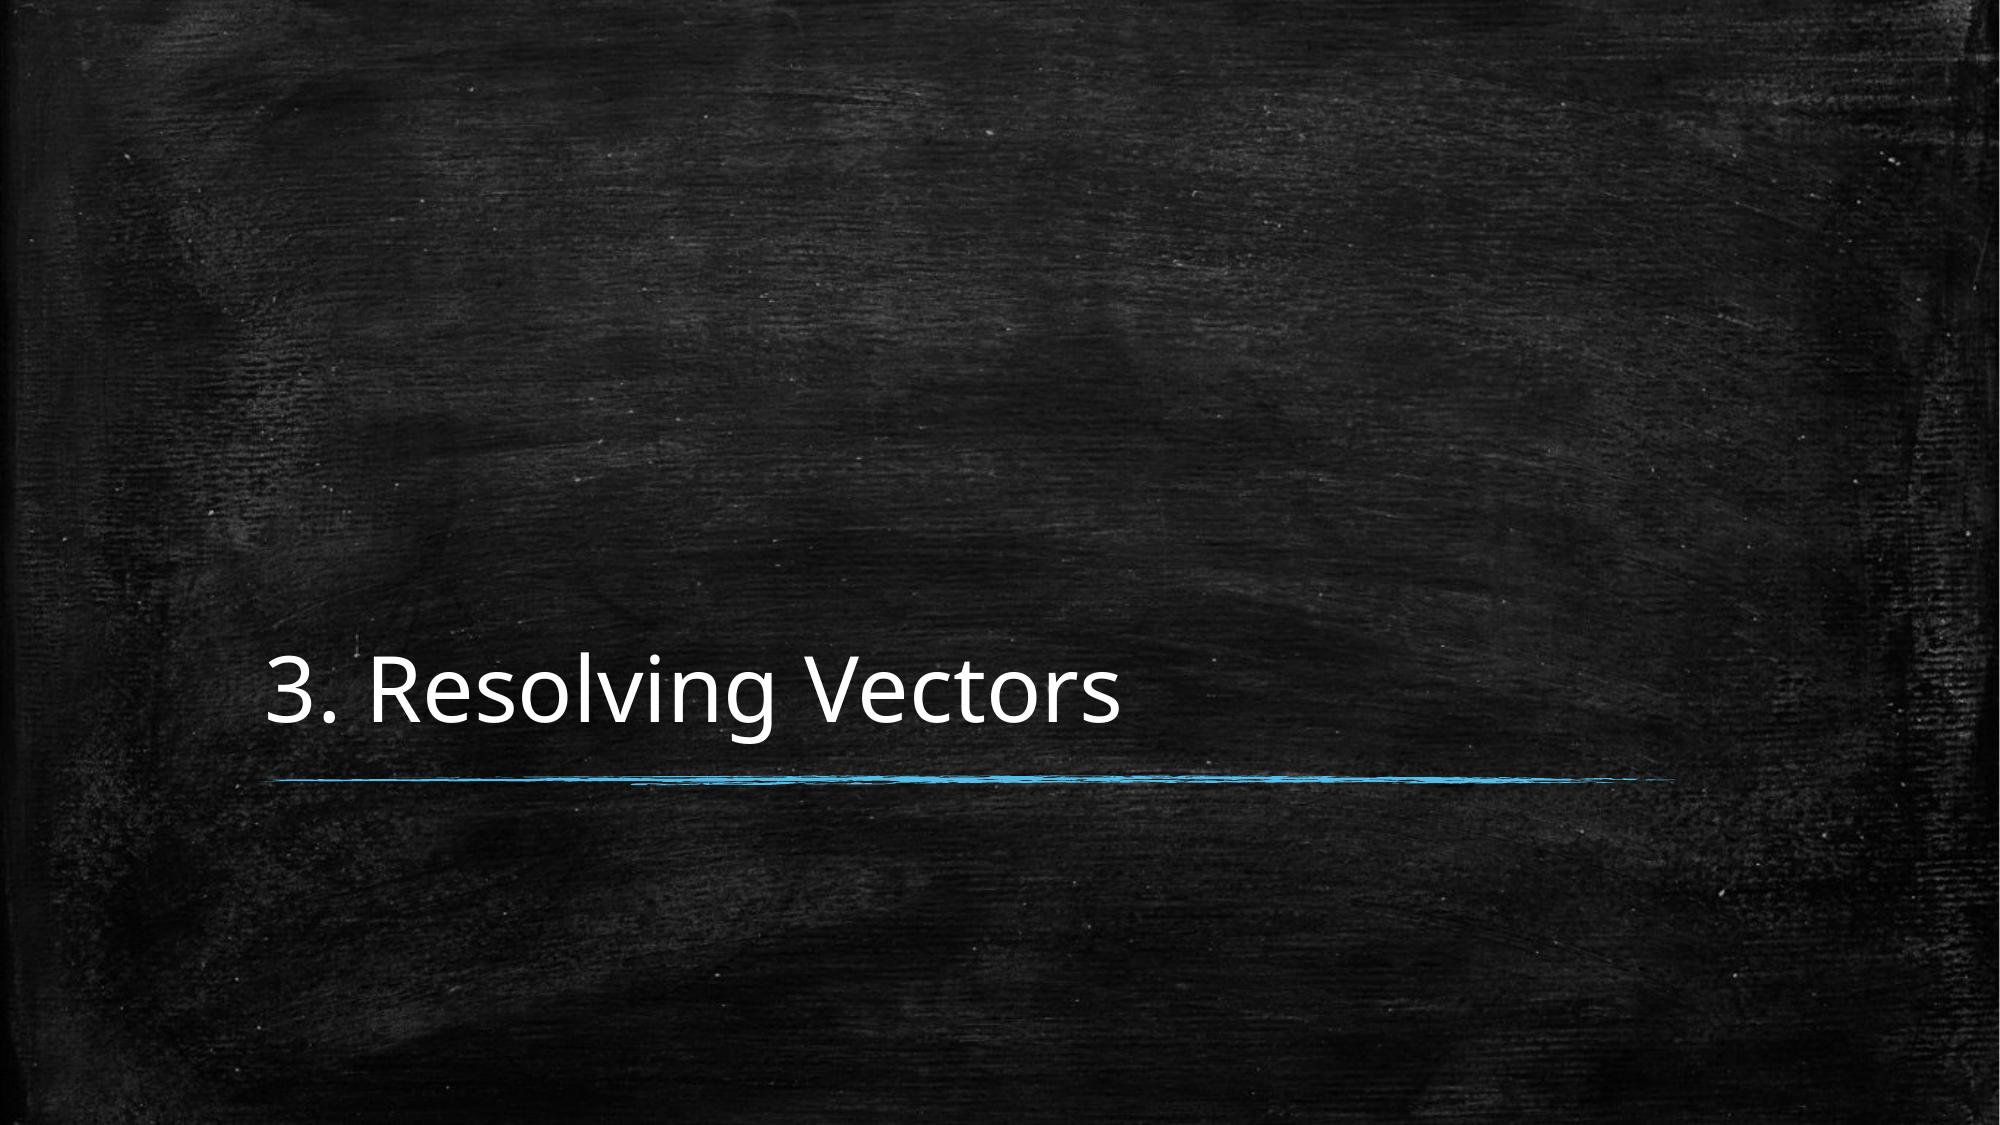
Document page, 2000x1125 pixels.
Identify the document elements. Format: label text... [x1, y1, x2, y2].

title 3. Resolving Vectors [249, 312, 1750, 750]
